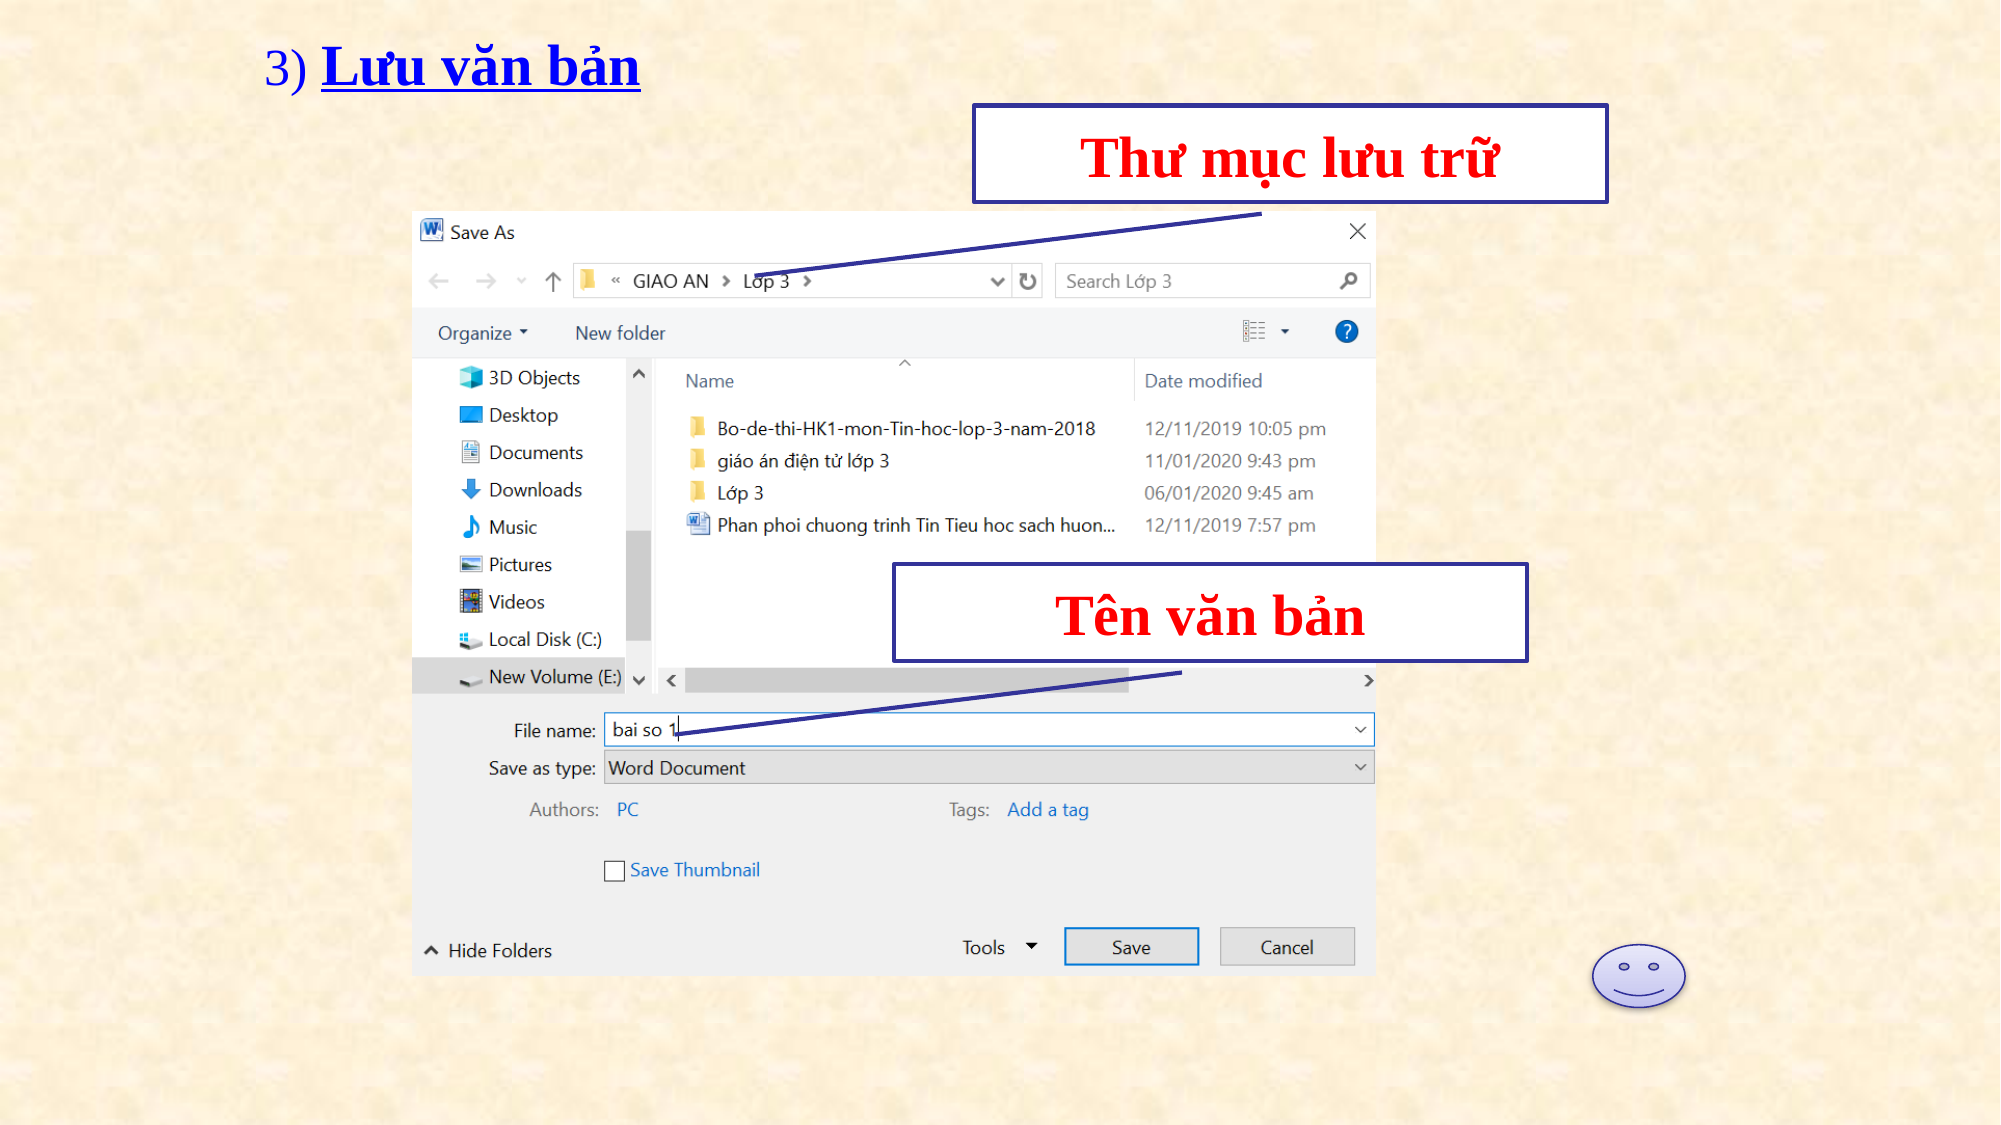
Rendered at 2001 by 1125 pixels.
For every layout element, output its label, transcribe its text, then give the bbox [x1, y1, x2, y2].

text_box [1592, 943, 1686, 1009]
text_box Thư mục lưu trữ [972, 103, 1609, 204]
text_box Tên văn bản [1381, 562, 1529, 663]
text_box 3) Lưu văn bản [249, 19, 974, 105]
picture [0, 0, 2001, 1125]
